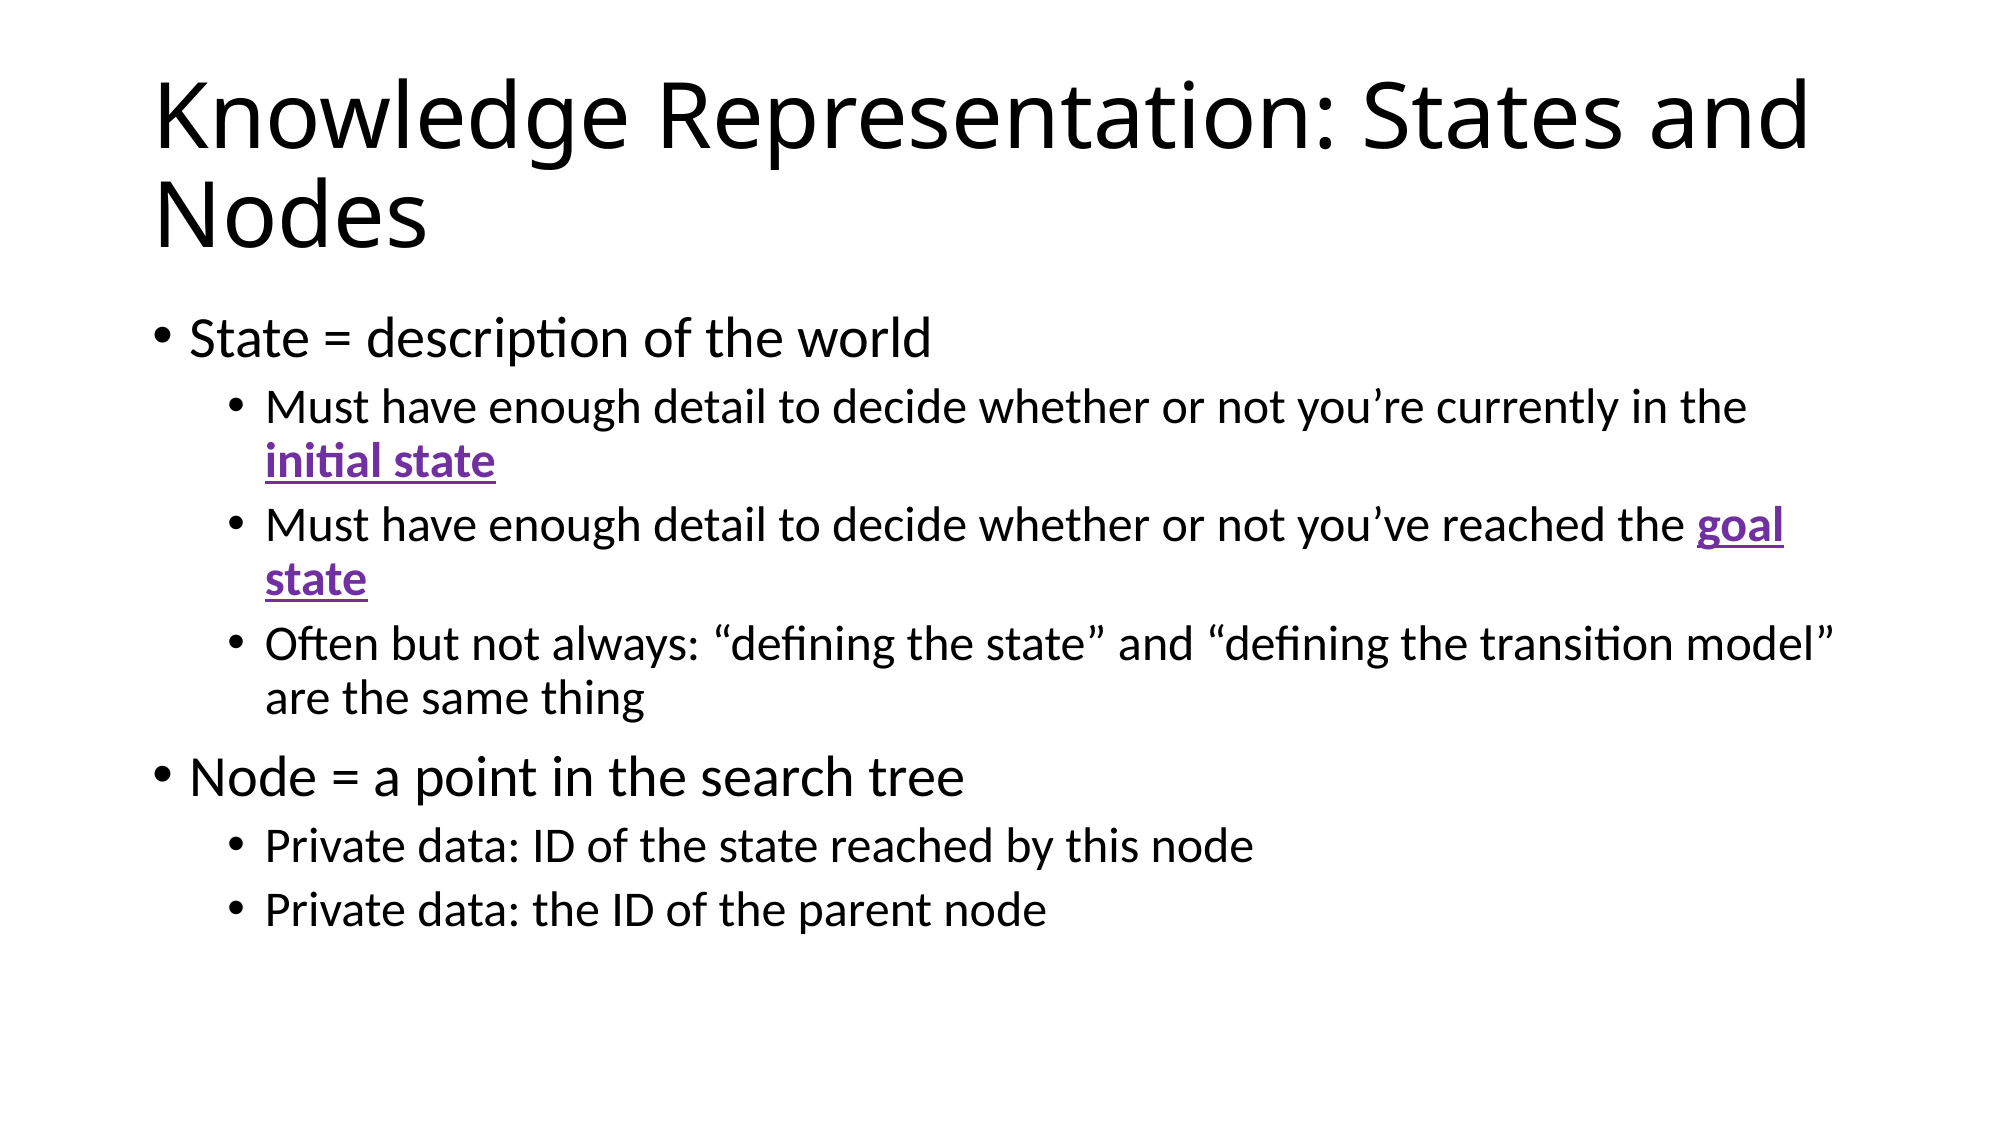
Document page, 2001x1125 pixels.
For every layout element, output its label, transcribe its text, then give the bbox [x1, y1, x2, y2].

list State = description of the world Must have enough detail to decide whether or not you’re currently in the initial state Must have enough detail to decide whether or not you’ve reached the goal state Often but not always: “defining the state” and “defining the transition model” are the same thing Node = a point in the search tree Private data: ID of the state reached by this node Private data: the ID of the parent node [137, 299, 1863, 1014]
title Knowledge Representation: States and Nodes [137, 59, 1863, 278]
